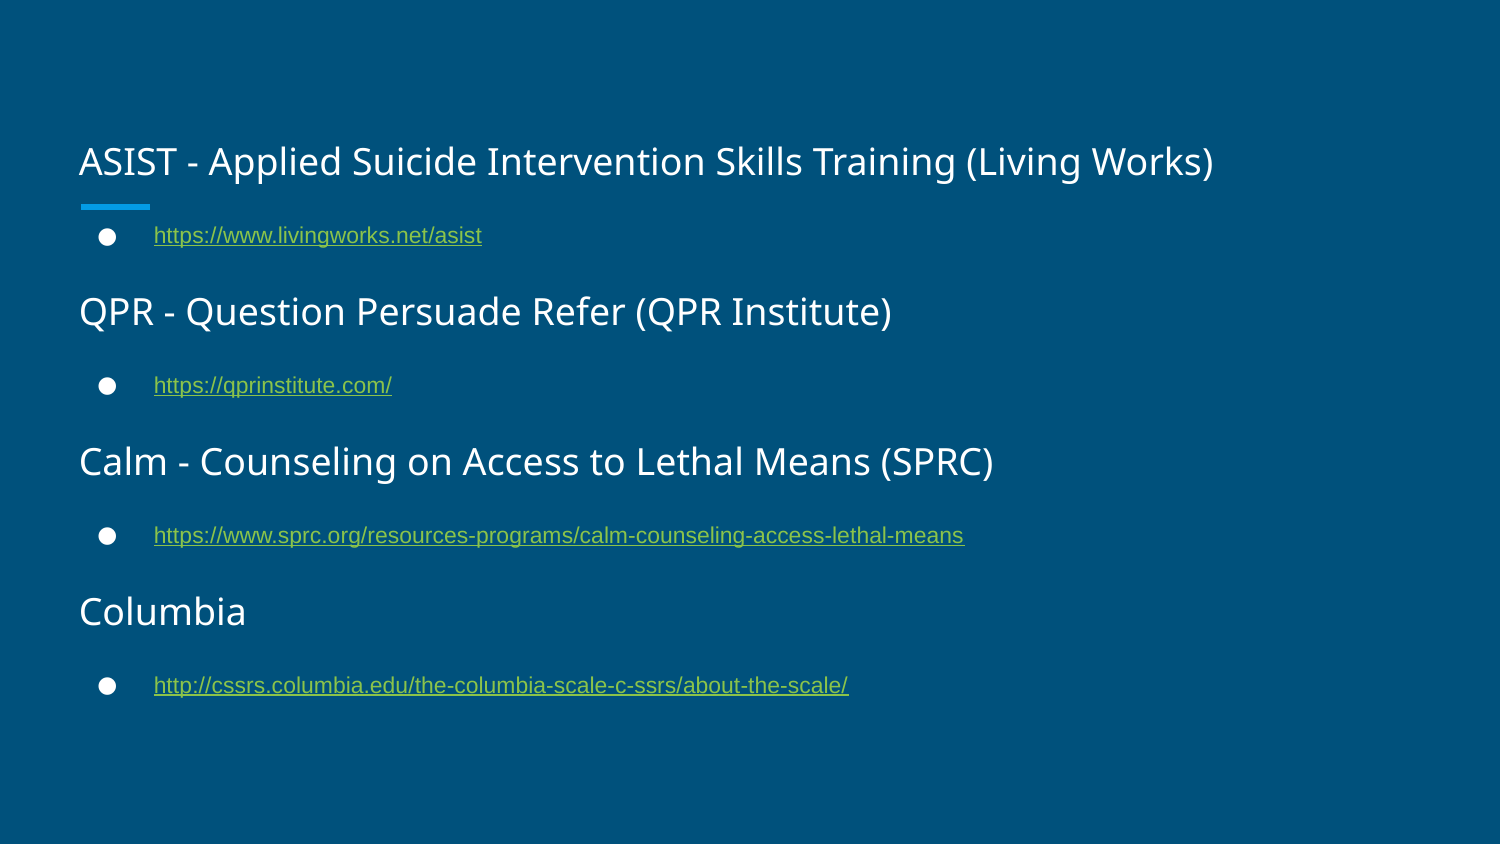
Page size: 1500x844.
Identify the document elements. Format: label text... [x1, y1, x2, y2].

picture [371, 683, 381, 688]
list ASIST - Applied Suicide Intervention Skills Training (Living Works) https://www.livingworks.net/asist QPR - Question Persuade Refer (QPR Institute) https://qprinstitute.com/ Calm - Counseling on Access to Lethal Means (SPRC) https://www.sprc.org/resources-programs/calm-counseling-access-lethal-means Columbia http://cssrs.columbia.edu/the-columbia-scale-c-ssrs/about-the-scale/ [63, 116, 1437, 622]
picture [435, 683, 445, 688]
picture [769, 684, 778, 690]
picture [596, 683, 606, 689]
picture [830, 683, 840, 689]
picture [174, 680, 178, 691]
picture [735, 680, 739, 691]
picture [416, 680, 420, 691]
